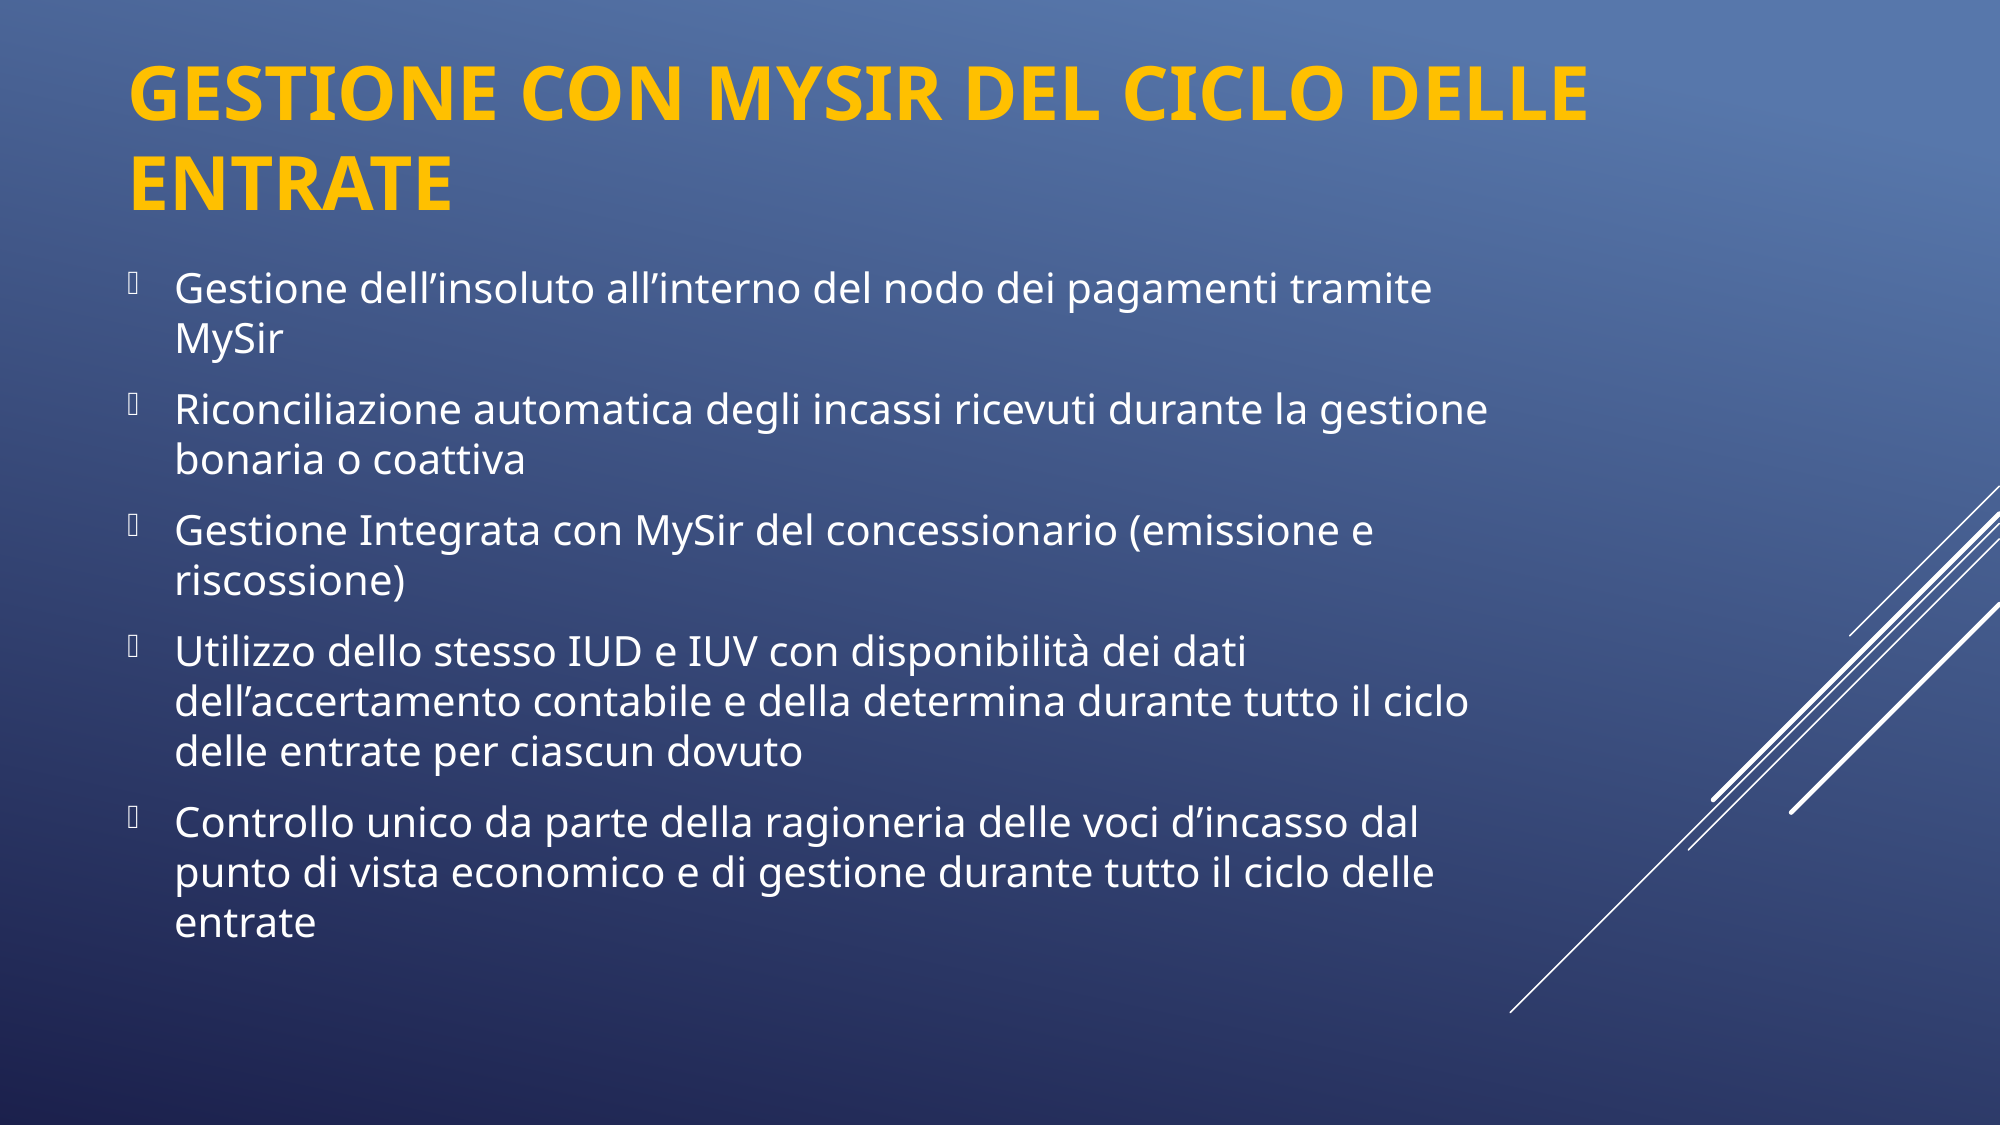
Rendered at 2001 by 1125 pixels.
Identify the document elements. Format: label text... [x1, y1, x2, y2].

title Gestione con MySir del ciclo delle entrate [112, 32, 1955, 238]
list Gestione dell’insoluto all’interno del nodo dei pagamenti tramite MySir Riconciliazione automatica degli incassi ricevuti durante la gestione bonaria o coattiva Gestione Integrata con MySir del concessionario (emissione e riscossione) Utilizzo dello stesso IUD e IUV con disponibilità dei dati dell’accertamento contabile e della determina durante tutto il ciclo delle entrate per ciascun dovuto Controllo unico da parte della ragioneria delle voci d’incasso dal punto di vista economico e di gestione durante tutto il ciclo delle entrate [112, 254, 1513, 1013]
